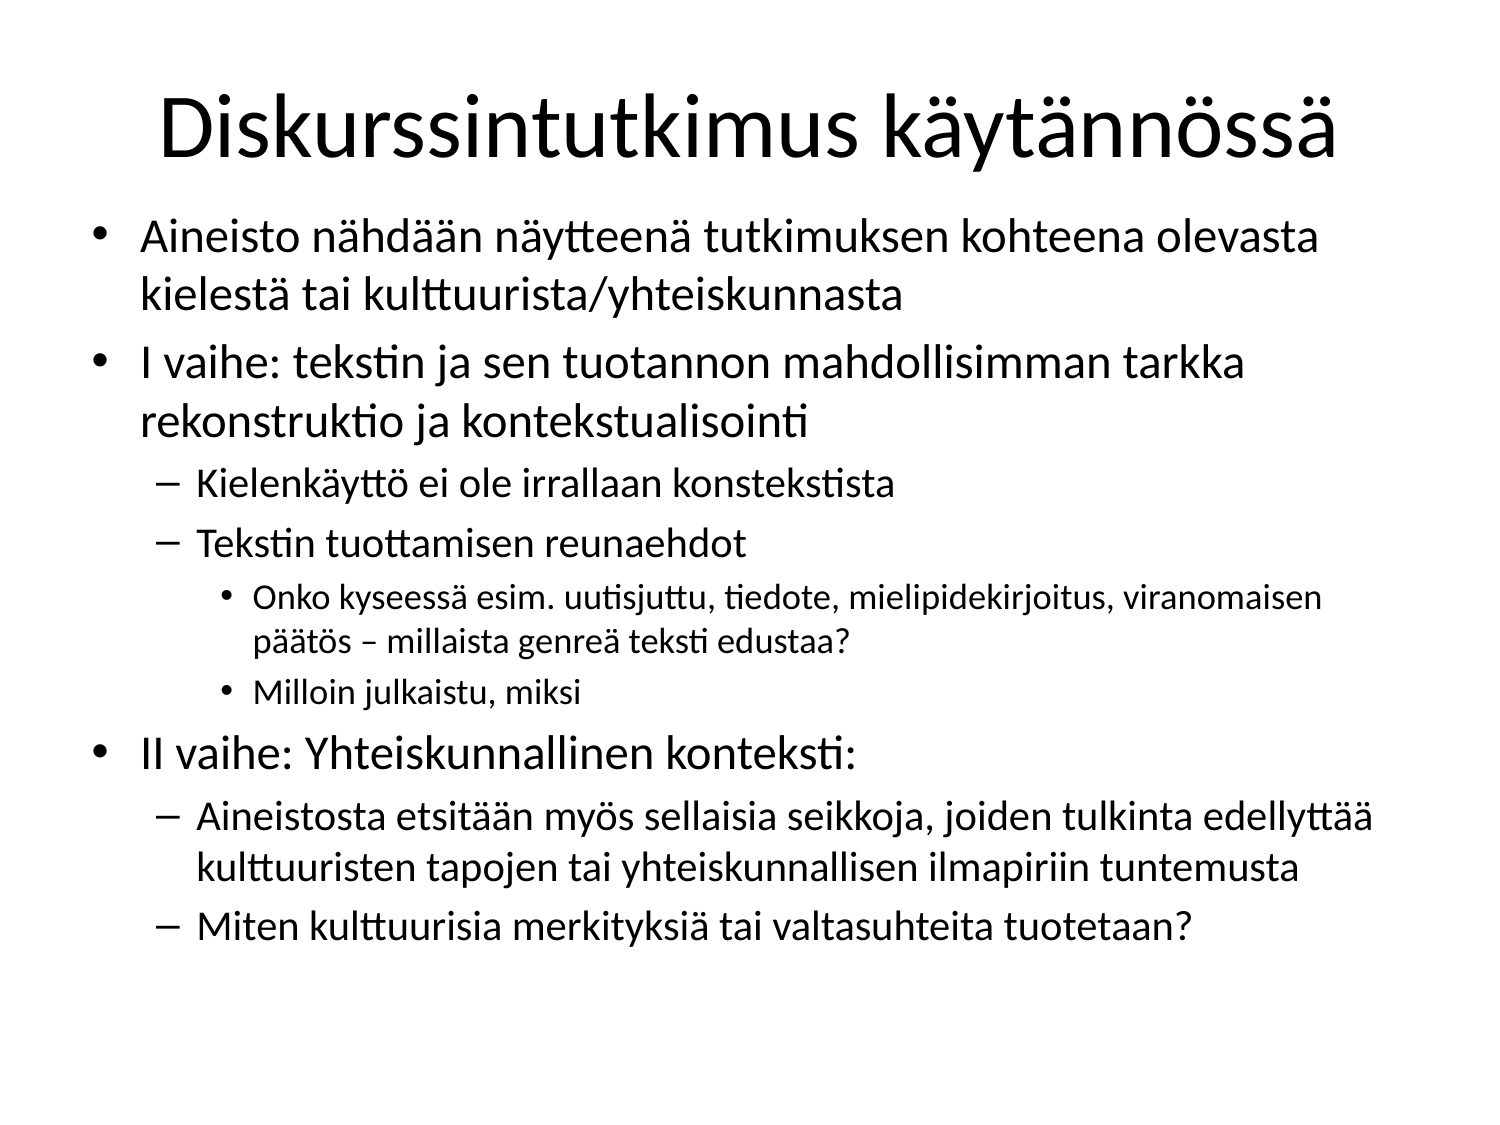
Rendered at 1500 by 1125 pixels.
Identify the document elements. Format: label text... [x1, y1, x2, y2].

title Diskurssintutkimus käytännössä [75, 45, 1425, 197]
list Aineisto nähdään näytteenä tutkimuksen kohteena olevasta kielestä tai kulttuurista/yhteiskunnasta I vaihe: tekstin ja sen tuotannon mahdollisimman tarkka rekonstruktio ja kontekstualisointi Kielenkäyttö ei ole irrallaan konstekstista Tekstin tuottamisen reunaehdot Onko kyseessä esim. uutisjuttu, tiedote, mielipidekirjoitus, viranomaisen päätös – millaista genreä teksti edustaa? Milloin julkaistu, miksi II vaihe: Yhteiskunnallinen konteksti: Aineistosta etsitään myös sellaisia seikkoja, joiden tulkinta edellyttää kulttuuristen tapojen tai yhteiskunnallisen ilmapiriin tuntemusta Miten kulttuurisia merkityksiä tai valtasuhteita tuotetaan? [76, 196, 1425, 1005]
